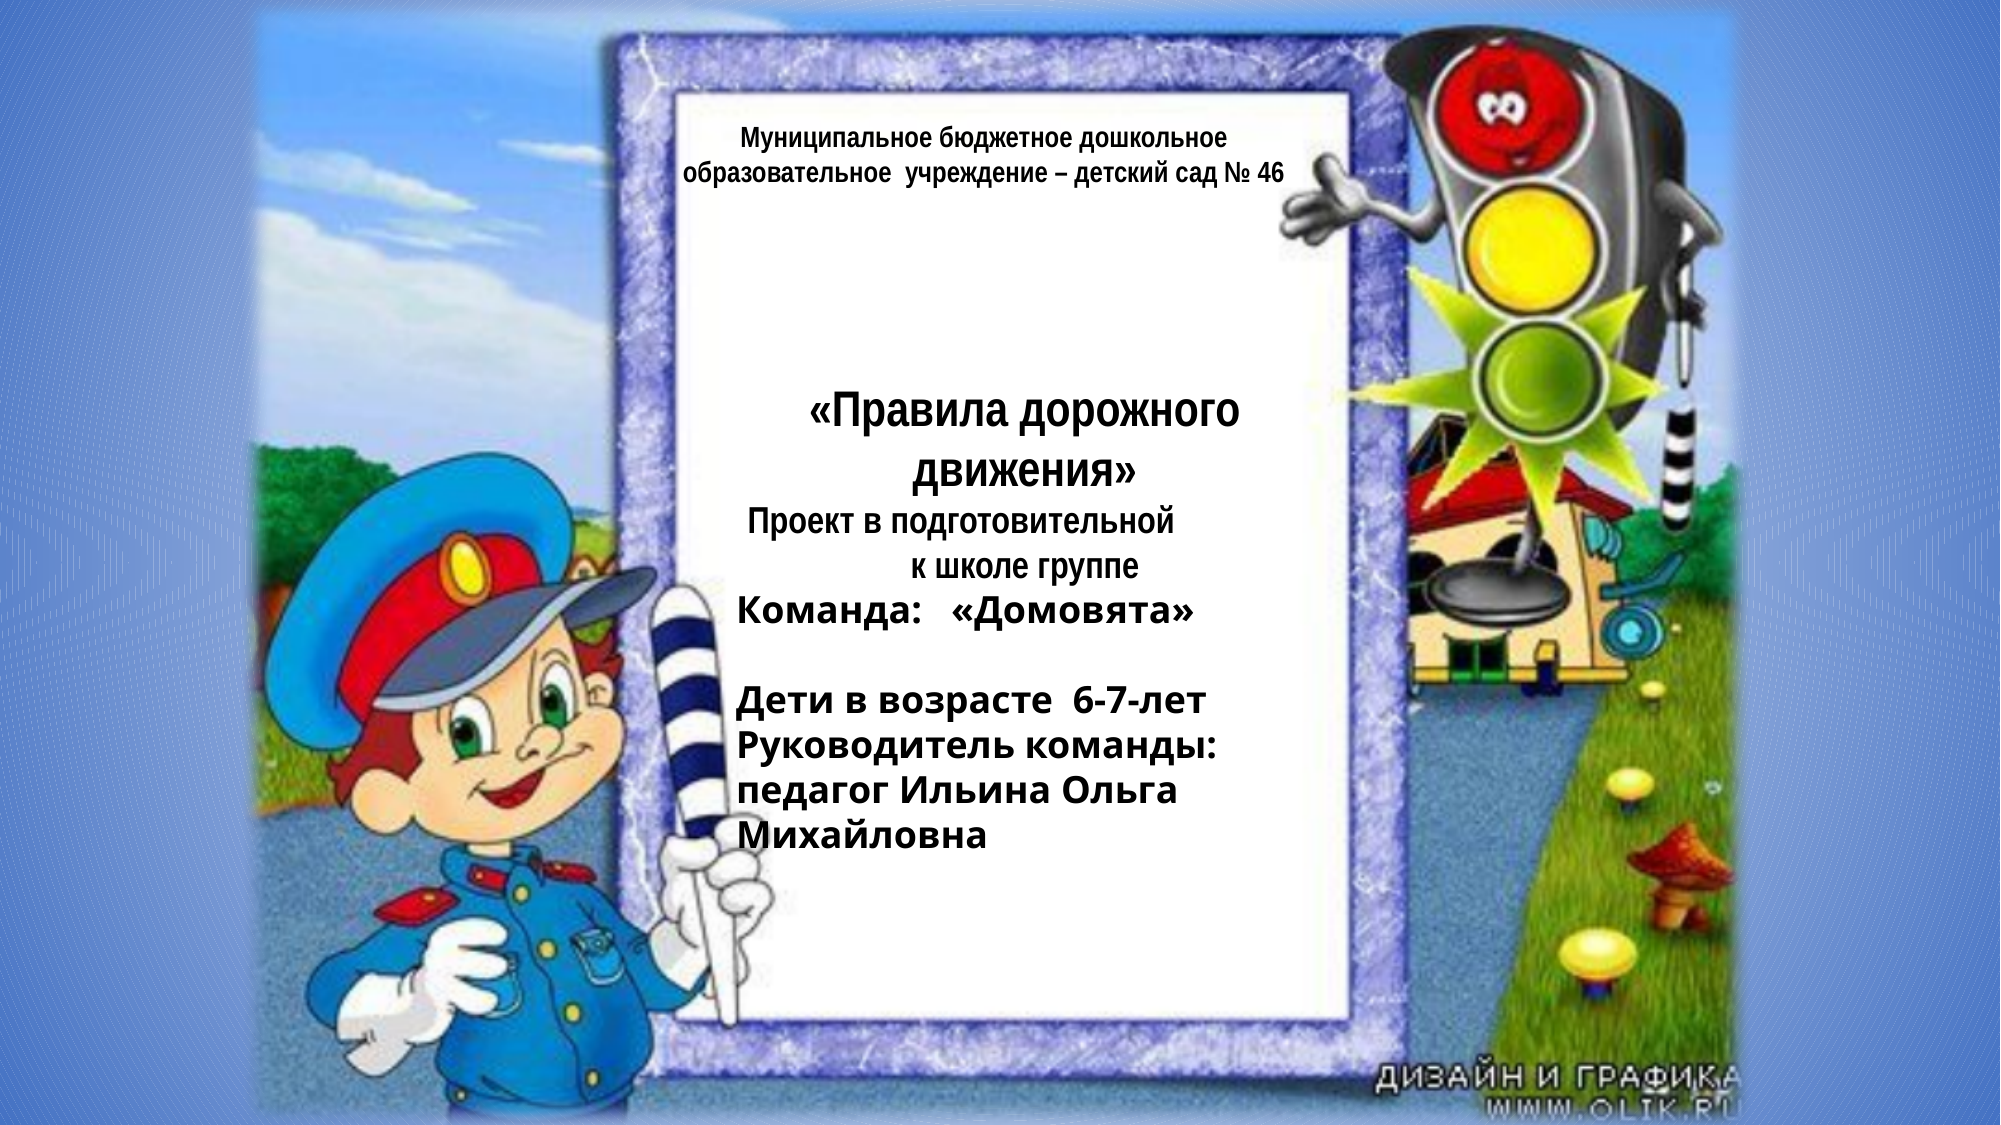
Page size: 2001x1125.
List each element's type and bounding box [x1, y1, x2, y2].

picture [240, 0, 1753, 1125]
